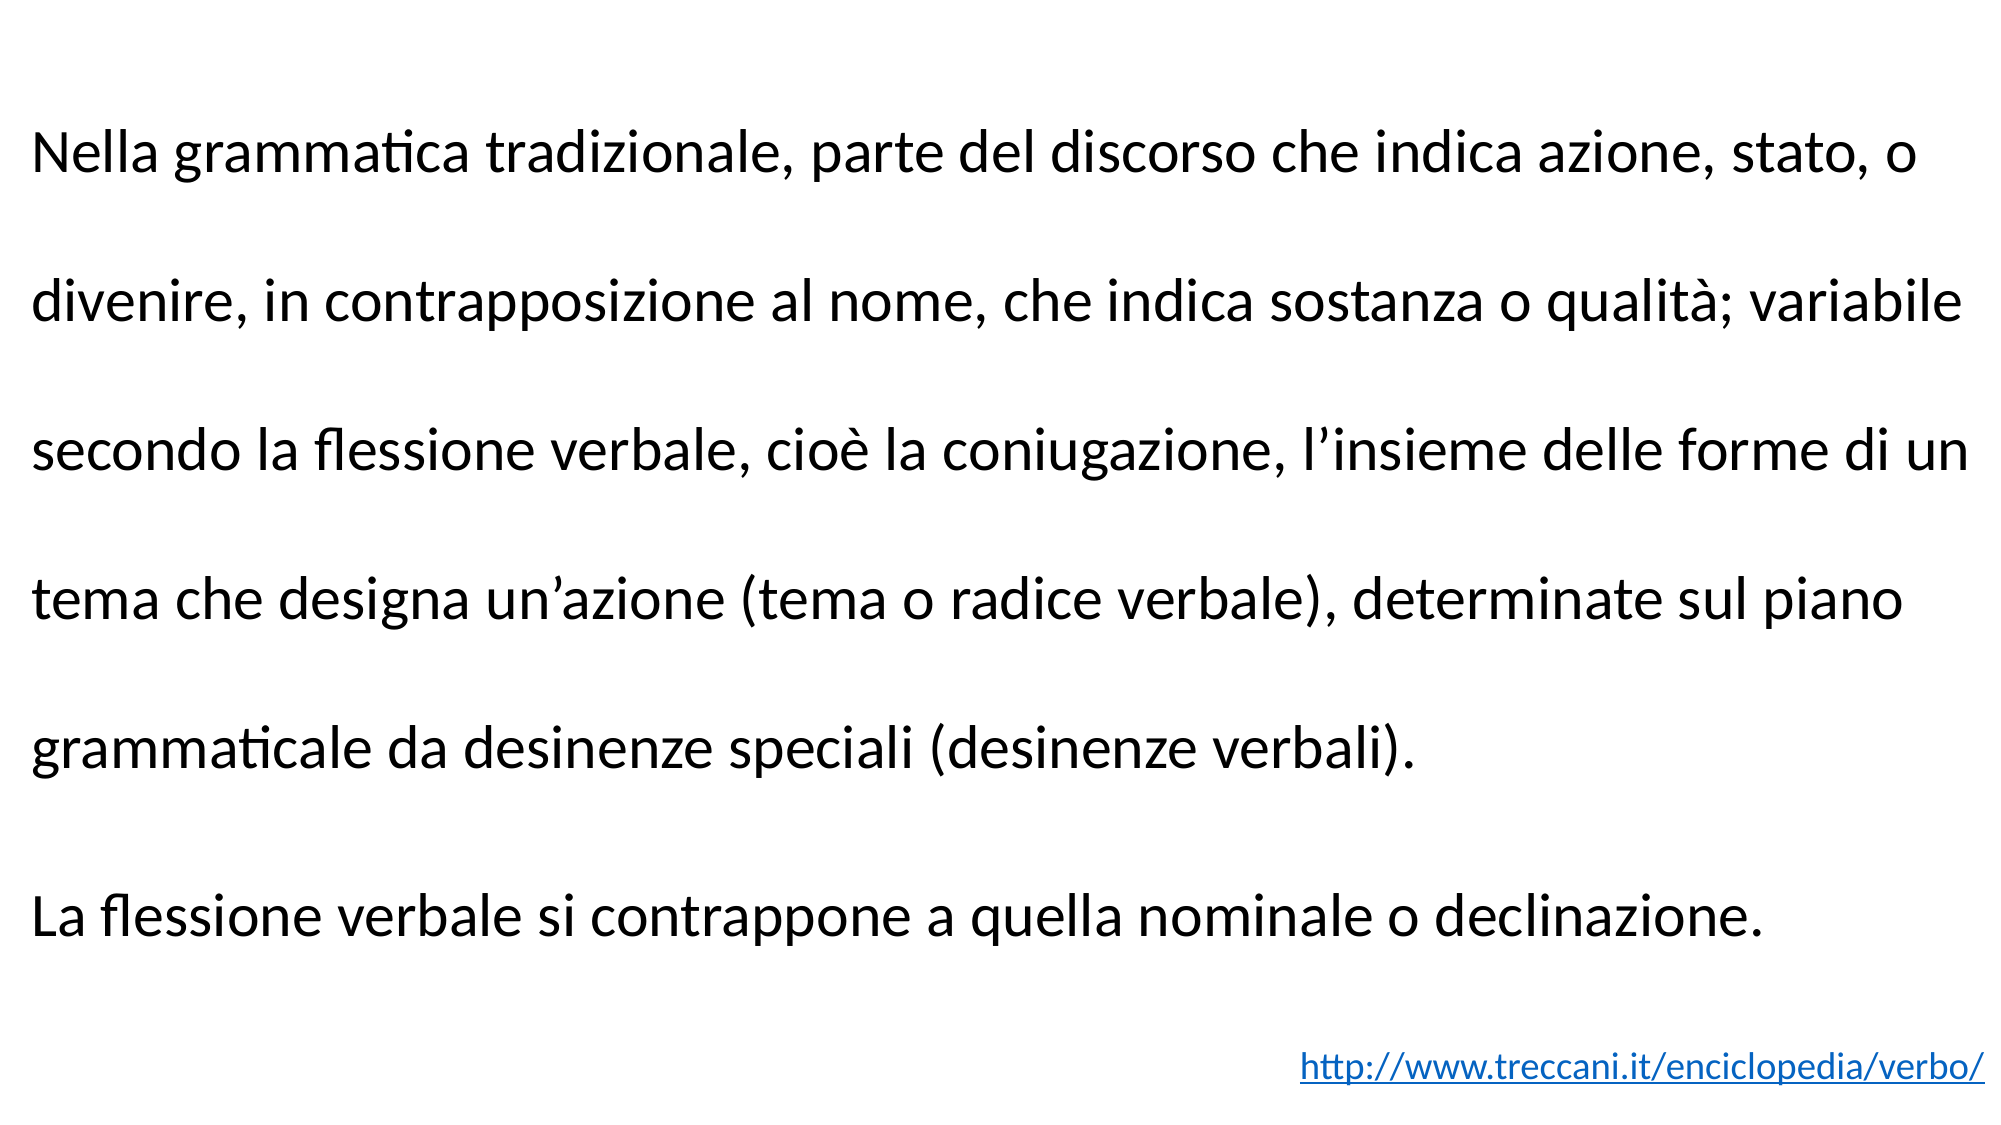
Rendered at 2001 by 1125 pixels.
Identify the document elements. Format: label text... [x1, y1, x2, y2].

list Nella grammatica tradizionale, parte del discorso che indica azione, stato, o divenire, in contrapposizione al nome, che indica sostanza o qualità; variabile secondo la flessione verbale, cioè la coniugazione, l’insieme delle forme di un tema che designa un’azione (tema o radice verbale), determinate sul piano grammaticale da desinenze speciali (desinenze verbali). La flessione verbale si contrappone a quella nominale o declinazione. http://www.treccani.it/enciclopedia/verbo/ [16, 28, 2000, 1125]
